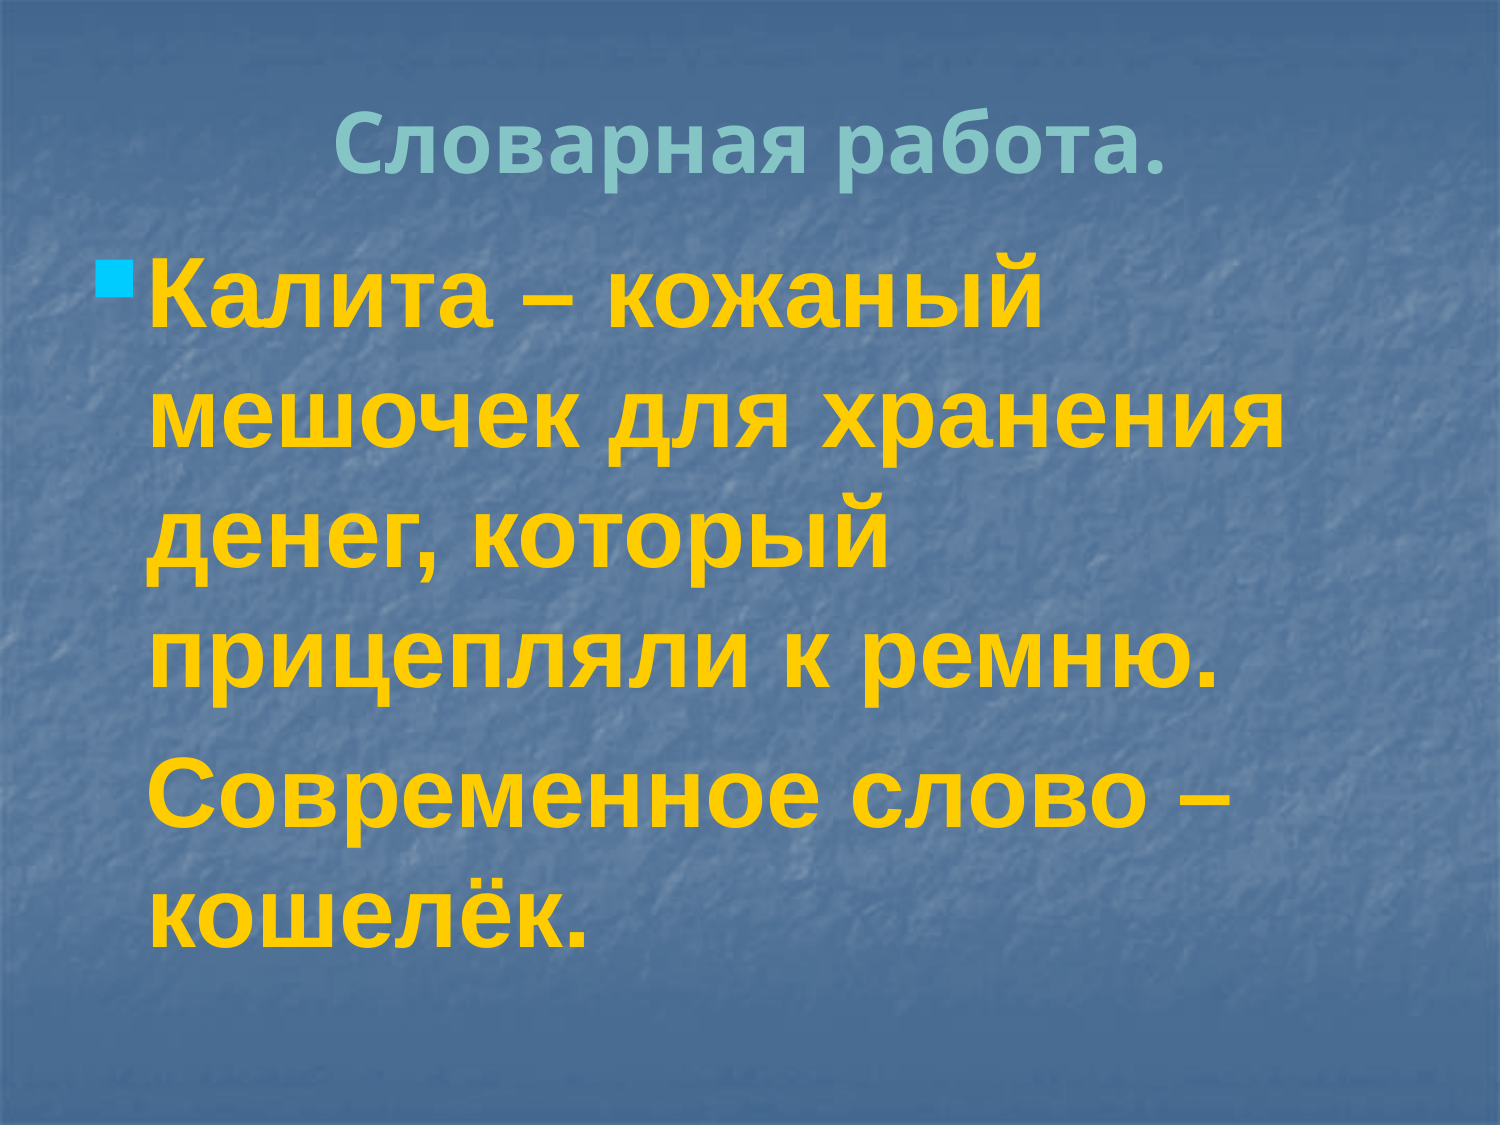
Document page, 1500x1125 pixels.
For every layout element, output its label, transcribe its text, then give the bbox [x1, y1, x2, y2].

list Калита – кожаный мешочек для хранения денег, который прицепляли к ремню. Современное слово – кошелёк. [74, 219, 1426, 1001]
title Словарная работа. [74, 44, 1426, 219]
